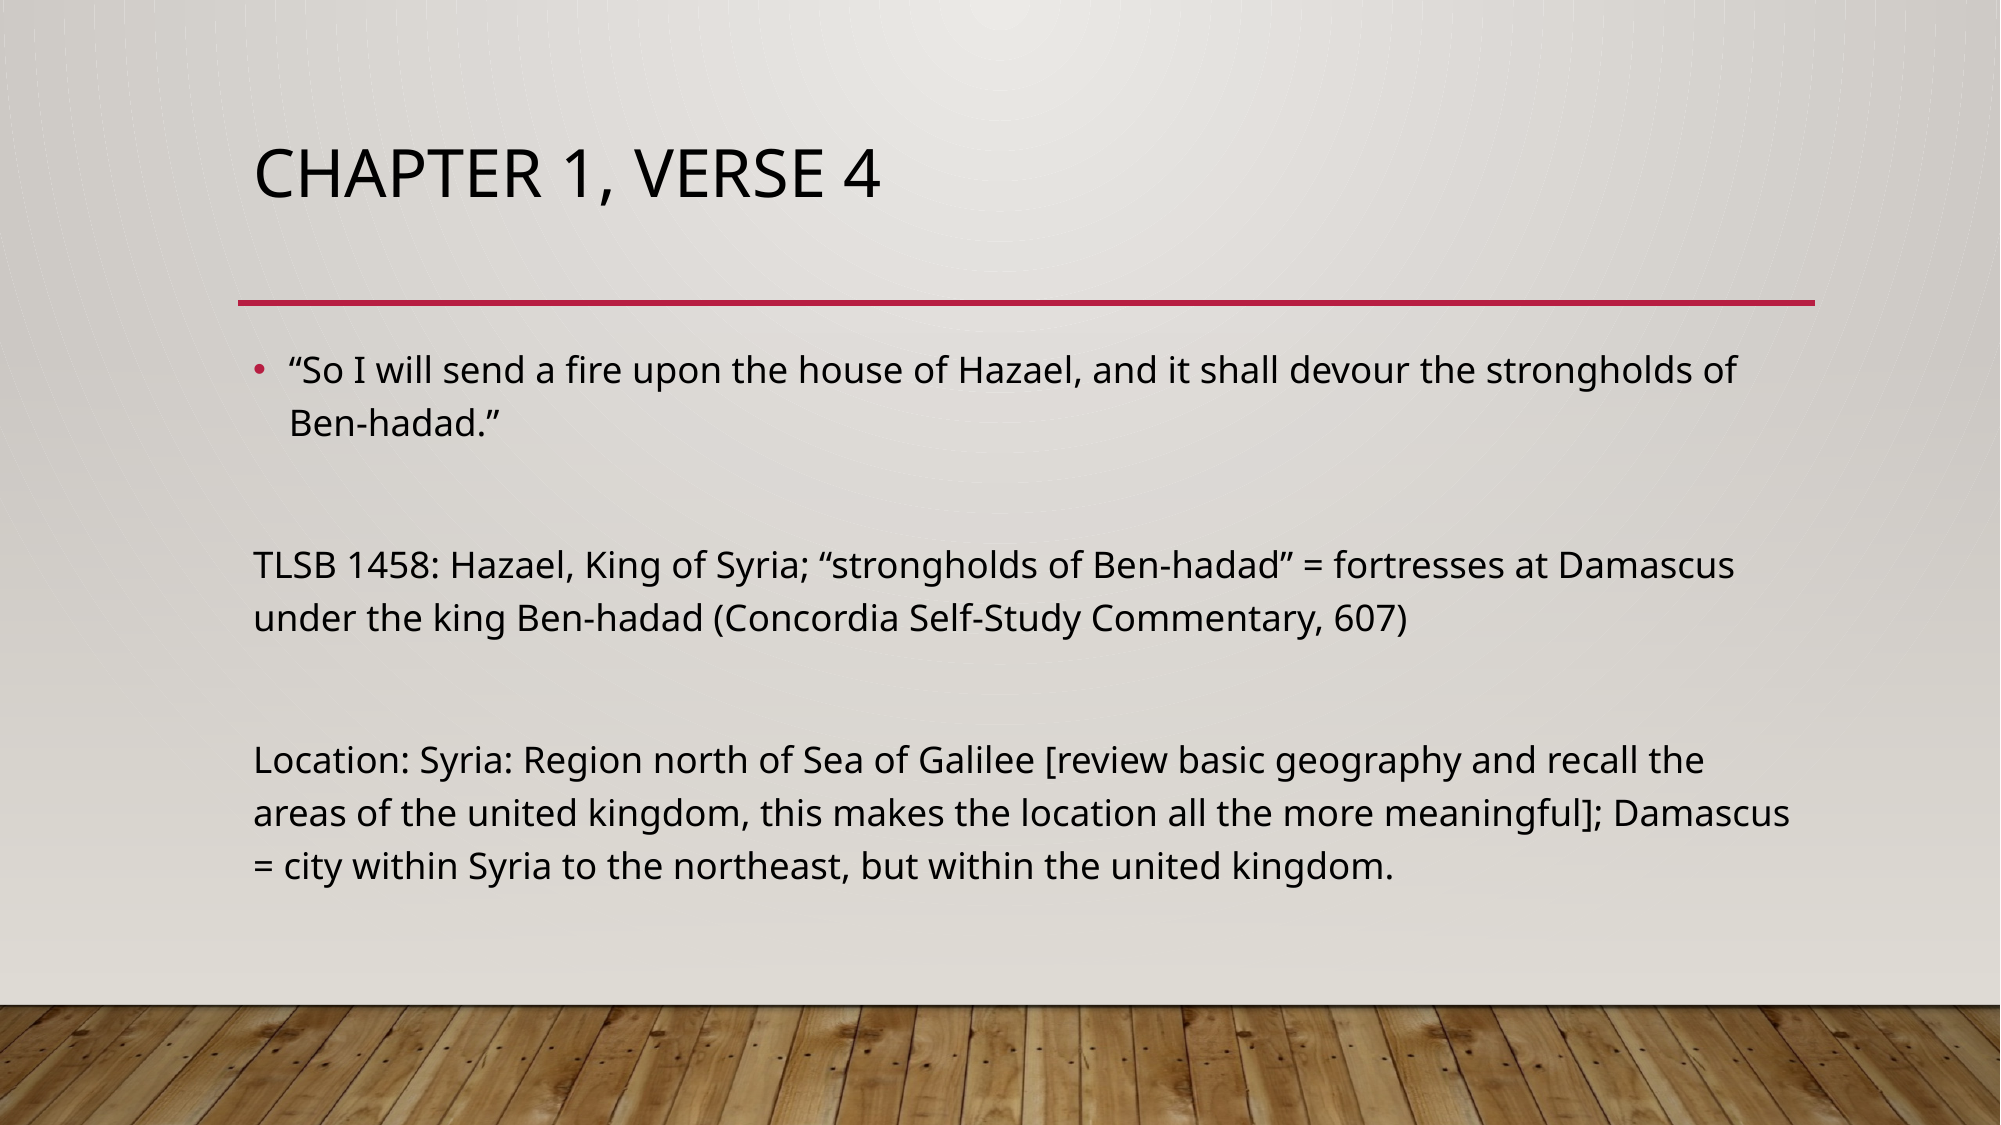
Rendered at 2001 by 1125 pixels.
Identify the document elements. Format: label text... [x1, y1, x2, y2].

list “So I will send a fire upon the house of Hazael, and it shall devour the strongholds of Ben-hadad.” TLSB 1458: Hazael, King of Syria; “strongholds of Ben-hadad” = fortresses at Damascus under the king Ben-hadad (Concordia Self-Study Commentary, 607) Location: Syria: Region north of Sea of Galilee [review basic geography and recall the areas of the united kingdom, this makes the location all the more meaningful]; Damascus = city within Syria to the northeast, but within the united kingdom. [238, 330, 1814, 897]
picture [0, 1005, 2000, 1125]
title Chapter 1, verse 4 [238, 131, 1814, 305]
